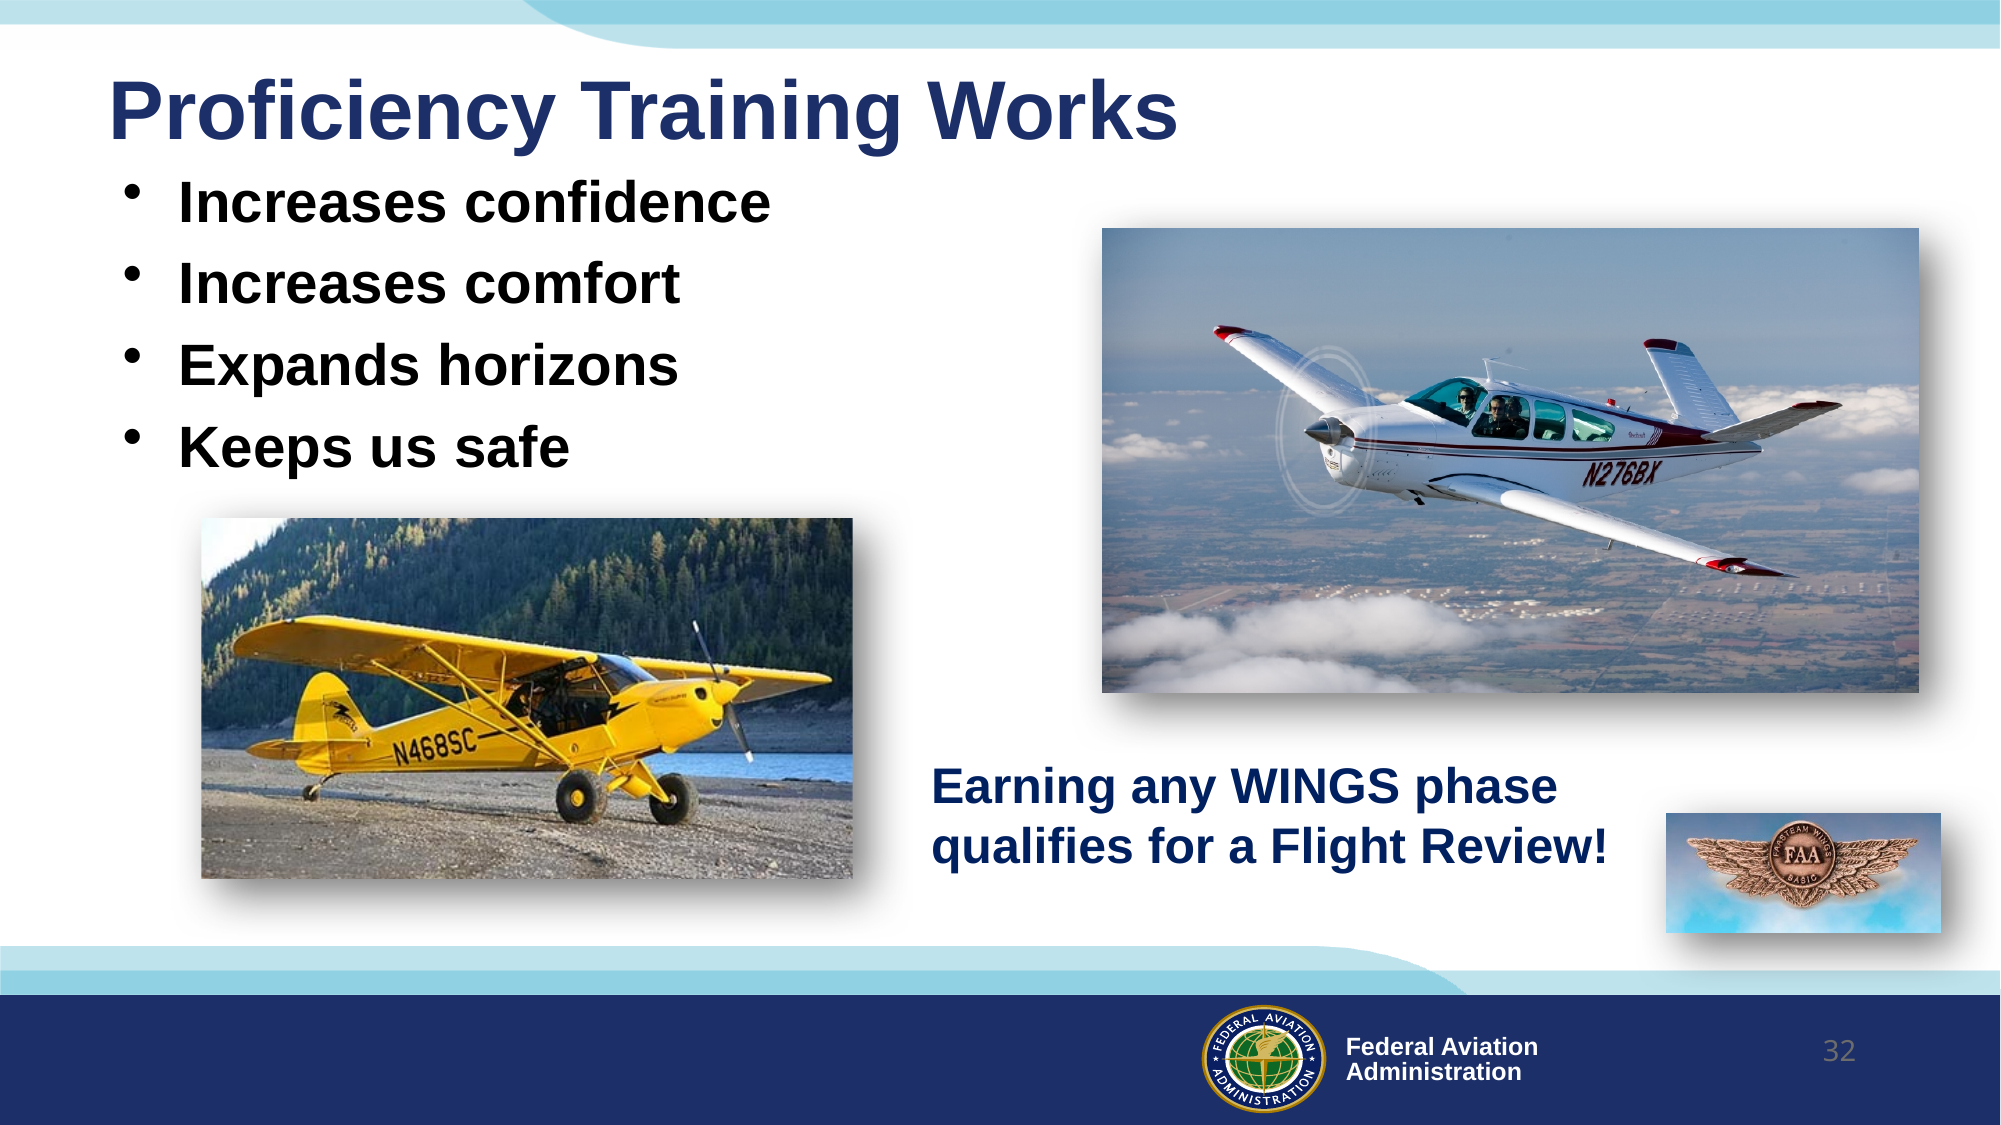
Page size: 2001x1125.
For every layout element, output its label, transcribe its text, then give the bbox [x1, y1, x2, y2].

picture [201, 518, 853, 880]
picture [0, 0, 1999, 50]
title Proficiency Training Works [93, 56, 1947, 157]
list Increases confidence Increases comfort Expands horizons Keeps us safe [107, 156, 1869, 877]
picture [0, 945, 2000, 995]
picture [1101, 228, 1920, 694]
text_box Earning any WINGS phase qualifies for a Flight Review! [916, 746, 1631, 882]
slide_number 32 [1630, 1025, 1872, 1100]
picture [1665, 813, 1941, 933]
